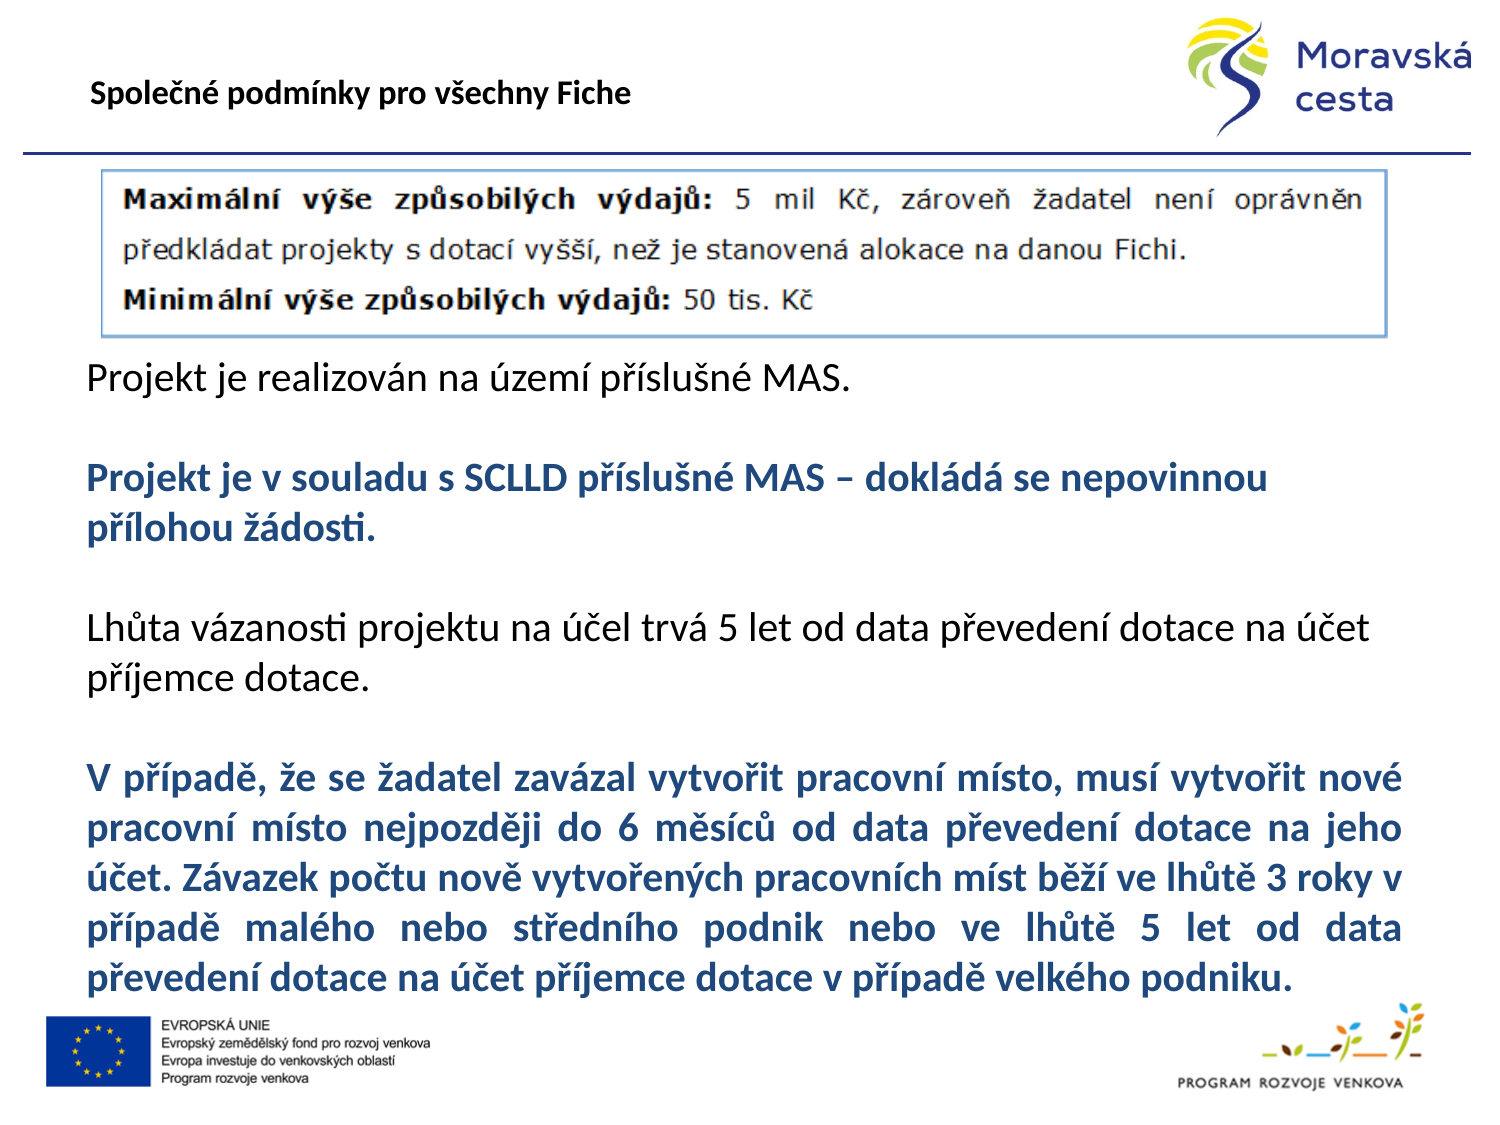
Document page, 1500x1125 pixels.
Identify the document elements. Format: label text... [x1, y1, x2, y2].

picture [1151, 986, 1452, 1109]
title Společné podmínky pro všechny Fiche [75, 20, 1181, 120]
text_box Projekt je realizován na území příslušné MAS. Projekt je v souladu s SCLLD příslušné MAS – dokládá se nepovinnou přílohou žádosti. Lhůta vázanosti projektu na účel trvá 5 let od data převedení dotace na účet příjemce dotace. V případě, že se žadatel zavázal vytvořit pracovní místo, musí vytvořit nové pracovní místo nejpozději do 6 měsíců od data převedení dotace na jeho účet. Závazek počtu nově vytvořených pracovních míst běží ve lhůtě 3 roky v případě malého nebo středního podnik nebo ve lhůtě 5 let od data převedení dotace na účet příjemce dotace v případě velkého podniku. [71, 341, 1419, 1007]
picture [23, 992, 464, 1110]
picture [1186, 14, 1471, 138]
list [101, 169, 1393, 340]
